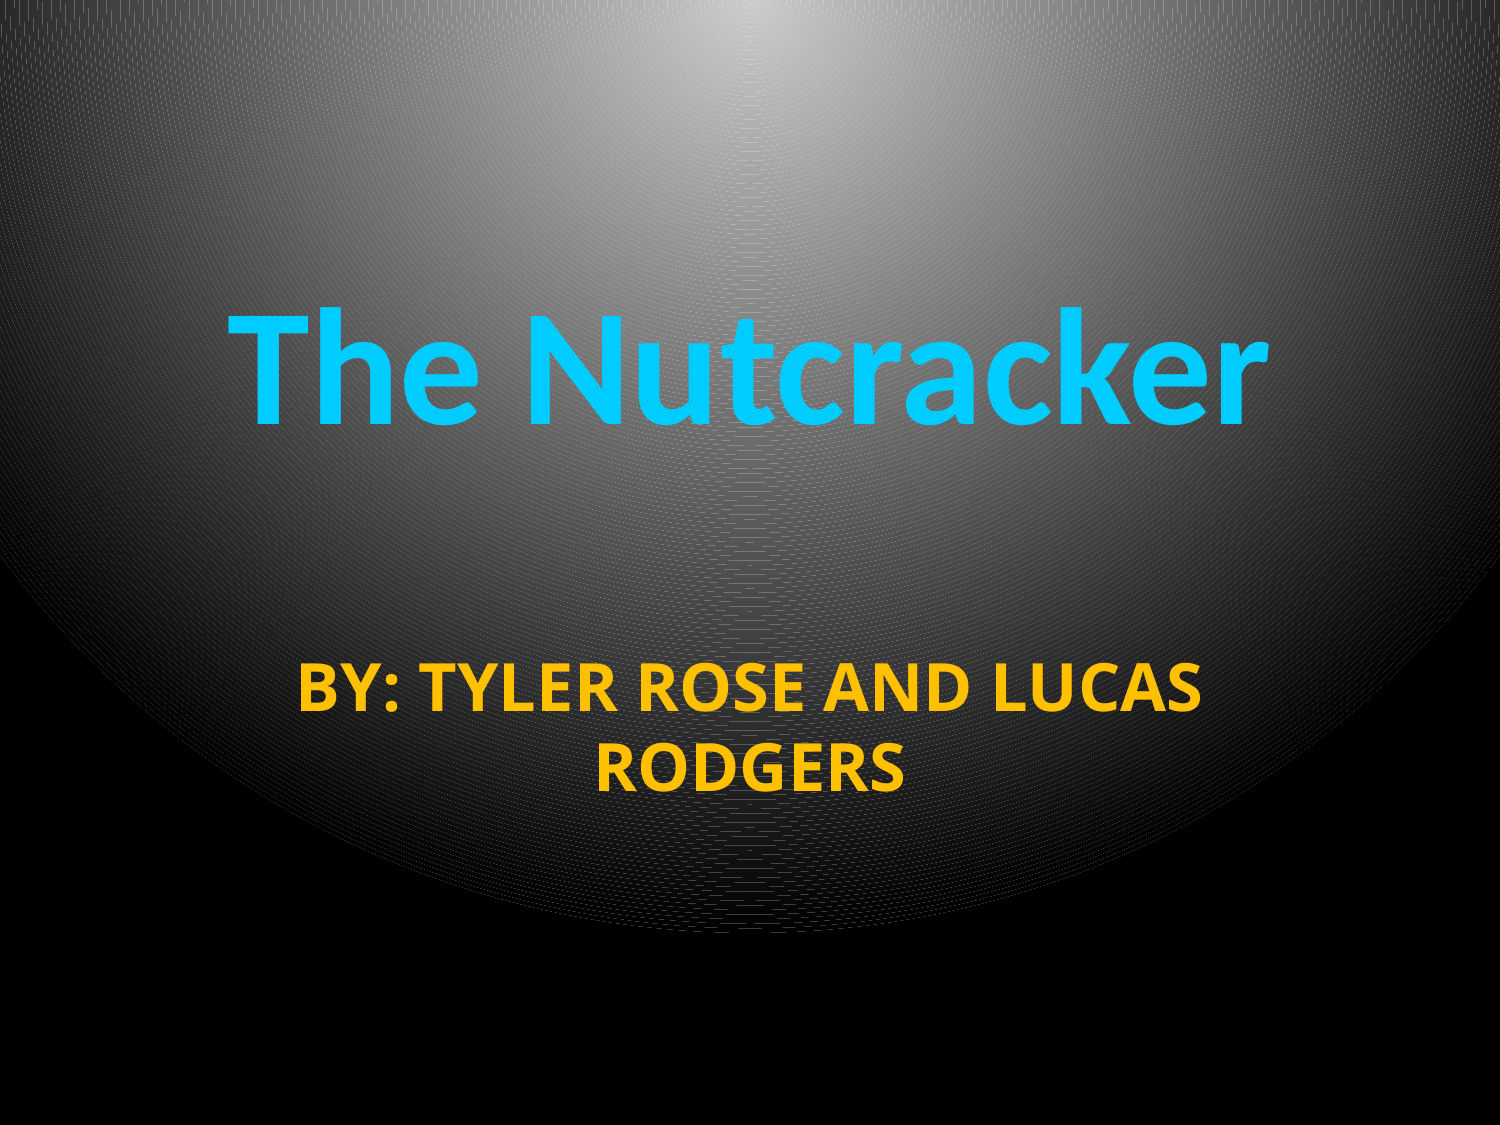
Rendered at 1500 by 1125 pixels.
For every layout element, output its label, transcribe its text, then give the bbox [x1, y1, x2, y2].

subtitle By: Tyler Rose and Lucas Rodgers [225, 637, 1275, 925]
title The Nutcracker [112, 125, 1388, 591]
